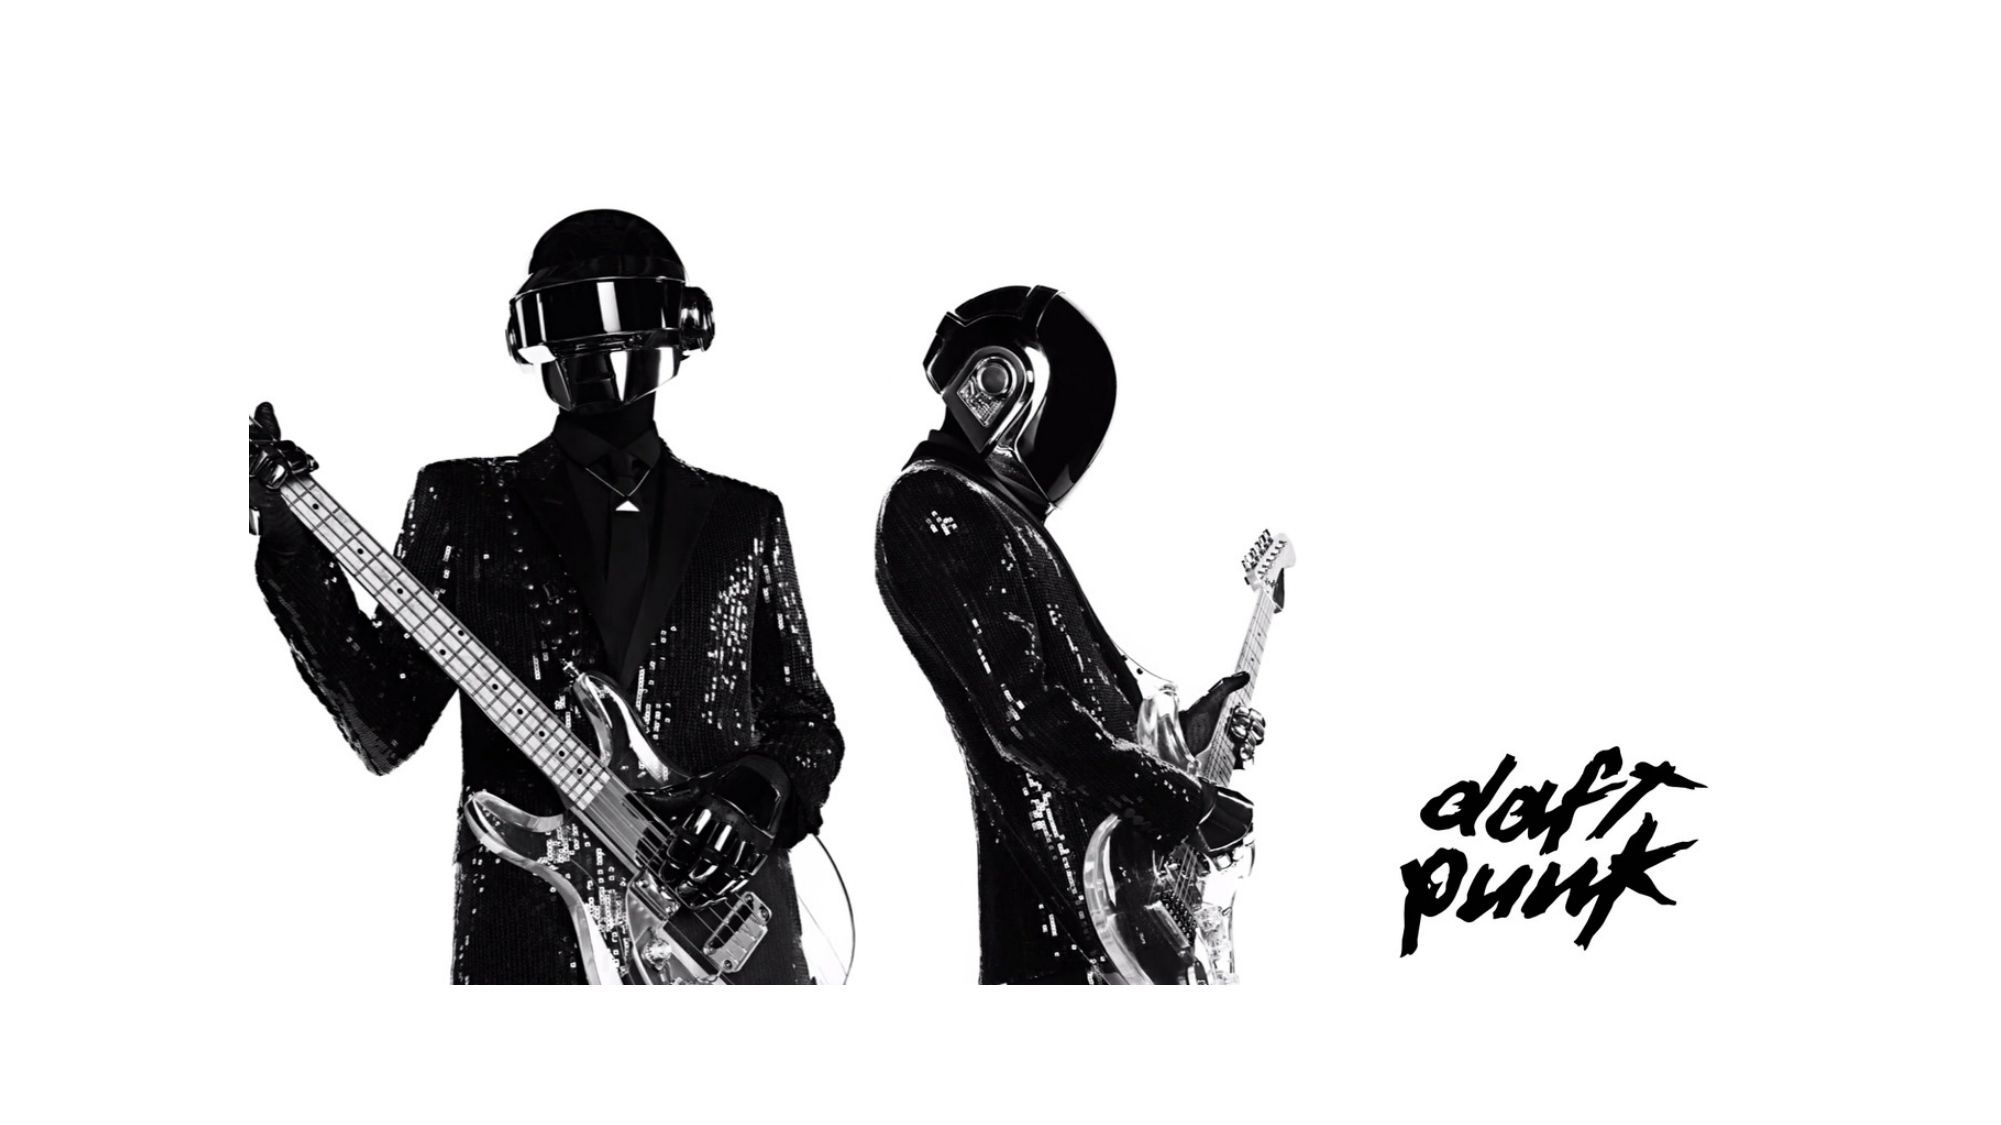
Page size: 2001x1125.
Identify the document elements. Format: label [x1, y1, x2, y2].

picture [249, 140, 1750, 985]
